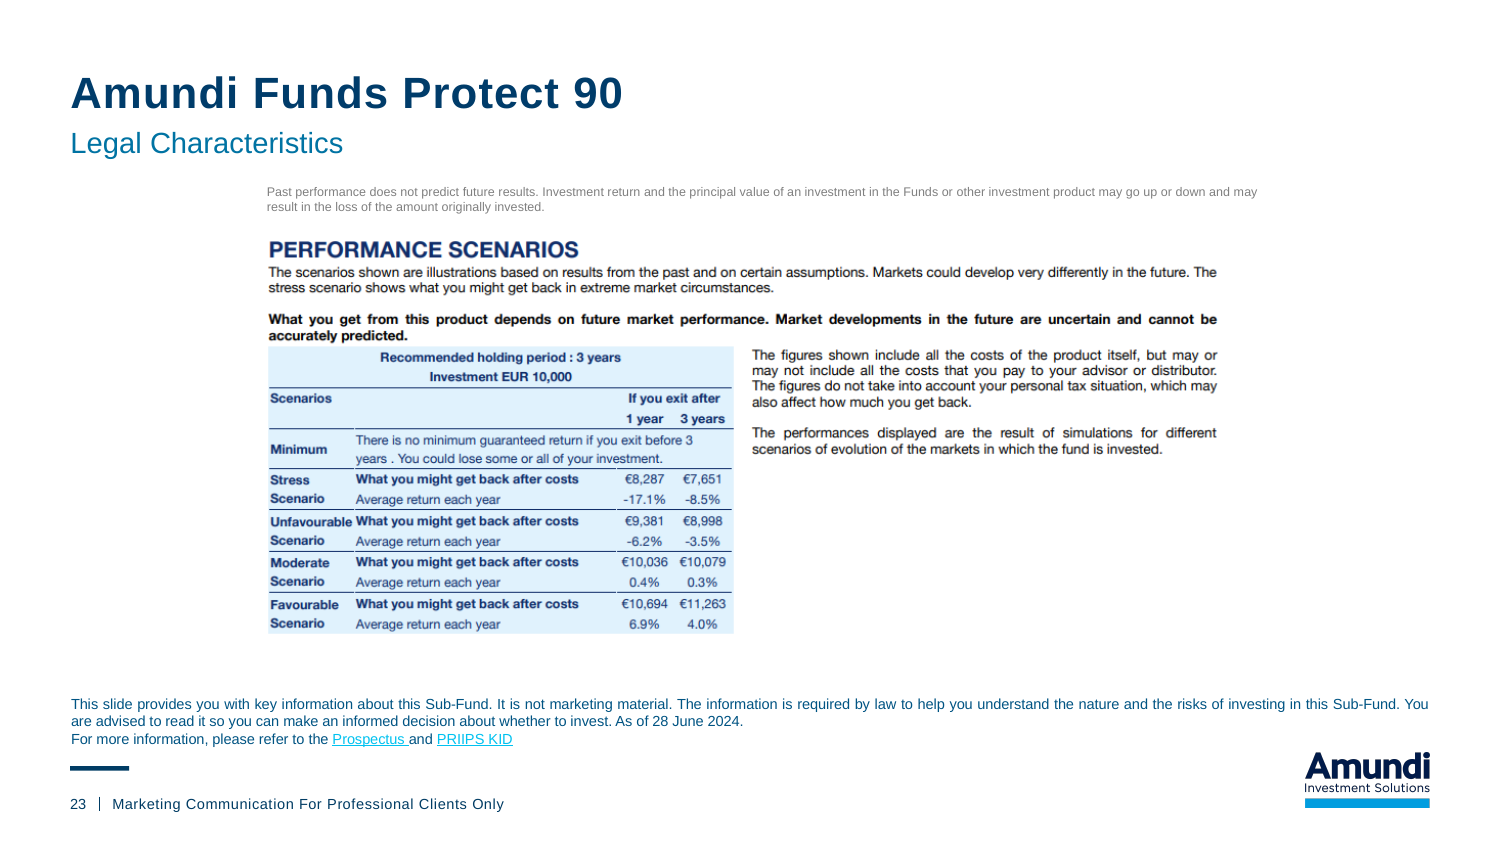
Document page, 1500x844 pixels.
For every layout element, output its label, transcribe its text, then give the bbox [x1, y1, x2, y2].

slide_number 23 [70, 794, 100, 817]
picture [1305, 752, 1430, 798]
footer Marketing Communication For Professional Clients Only [112, 794, 968, 817]
title Amundi Funds Protect 90 [70, 70, 1430, 118]
picture [257, 236, 1233, 645]
list Legal Characteristics [70, 124, 1430, 162]
text_box Past performance does not predict future results. Investment return and the principal value of an investment in the Funds or other investment product may go up or down and may result in the loss of the amount originally invested. [252, 176, 1284, 221]
list This slide provides you with key information about this Sub-Fund. It is not marketing material. The information is required by law to help you understand the nature and the risks of investing in this Sub-Fund. You are advised to read it so you can make an informed decision about whether to invest. As of 28 June 2024. For more information, please refer to the Prospectus and PRIIPS KID [70, 671, 1430, 748]
